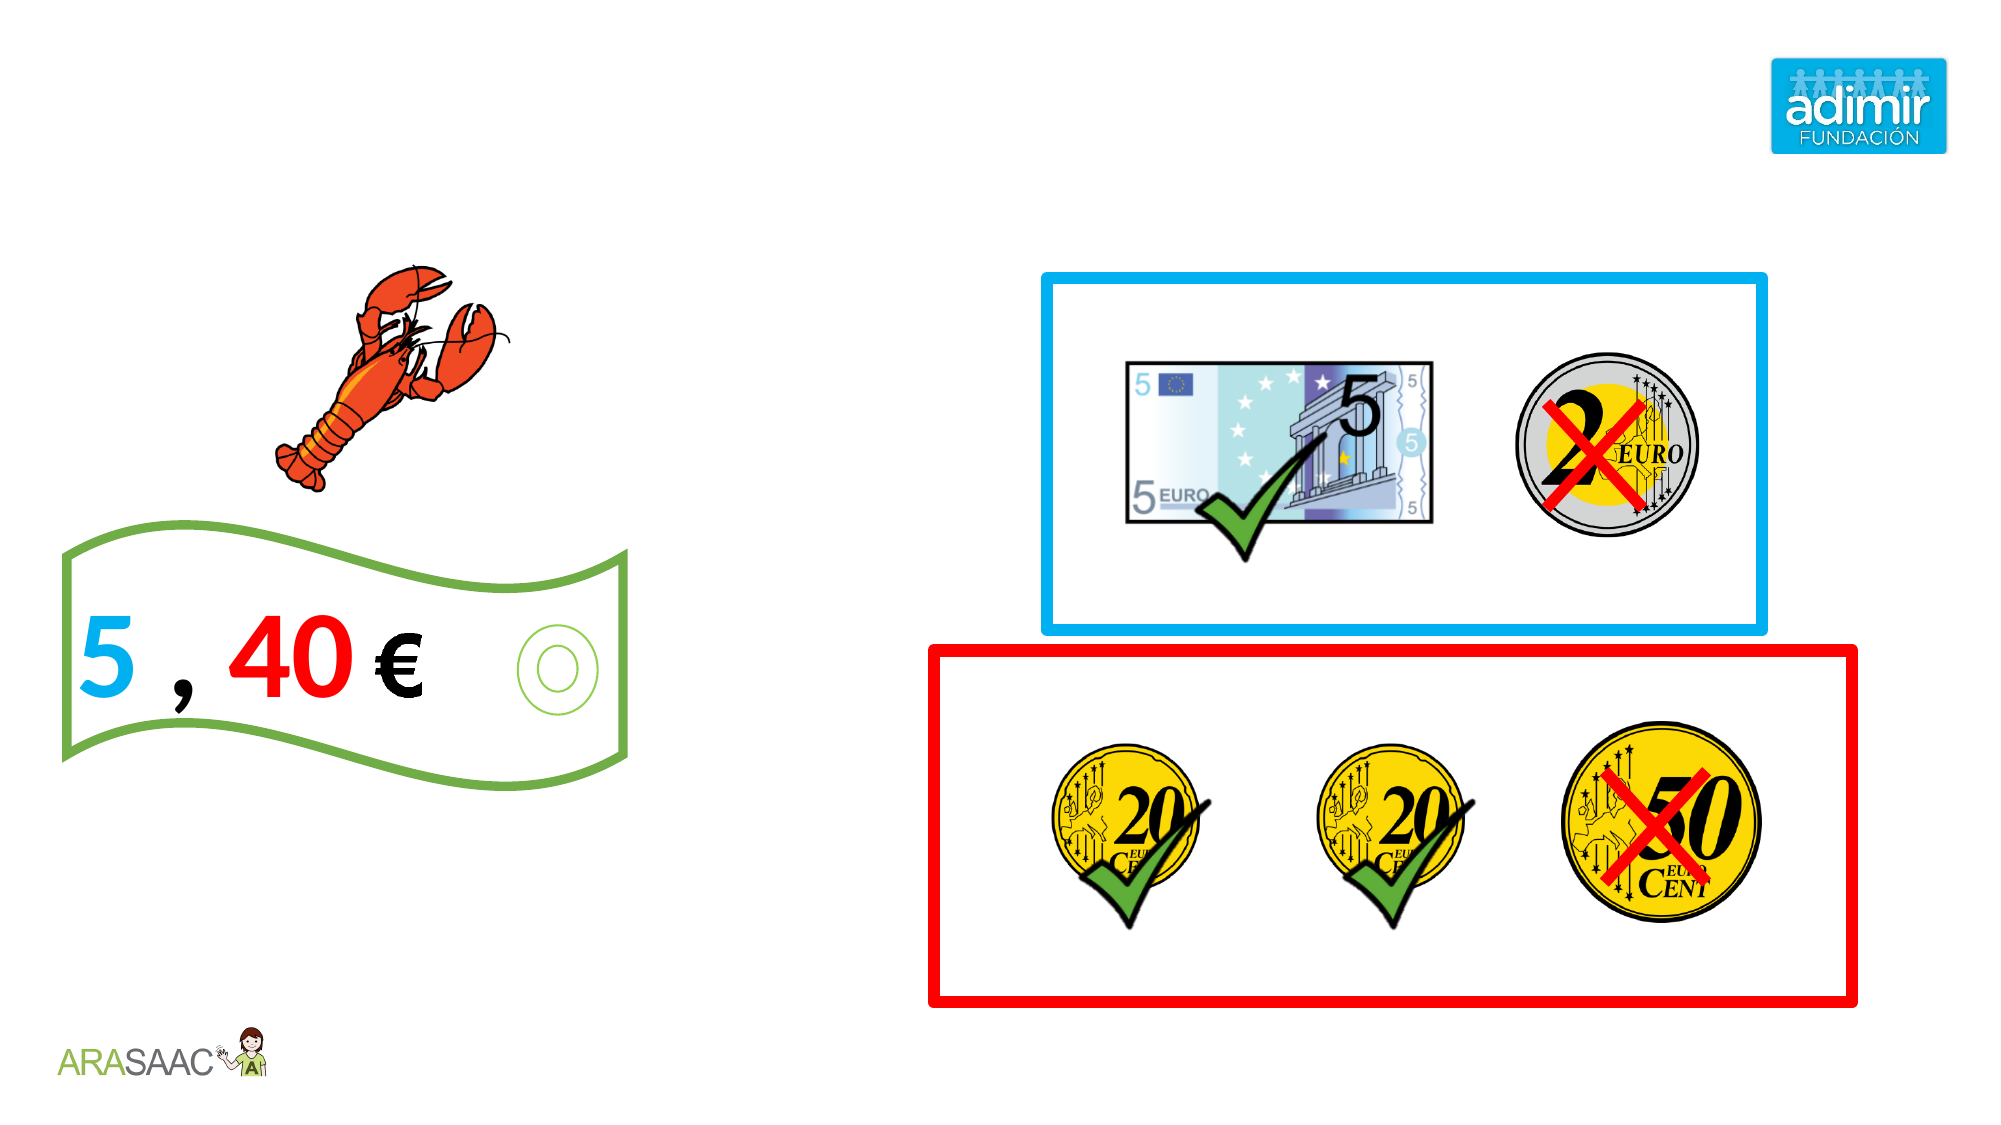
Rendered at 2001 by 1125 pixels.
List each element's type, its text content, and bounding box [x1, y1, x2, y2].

picture [1828, 132, 1833, 143]
picture [358, 625, 438, 705]
picture [1094, 344, 1465, 571]
picture [1787, 70, 1930, 124]
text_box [66, 523, 623, 788]
picture [1769, 54, 1949, 154]
picture [1907, 131, 1913, 143]
picture [1506, 344, 1707, 545]
picture [51, 1026, 273, 1078]
picture [267, 253, 518, 504]
picture [1535, 696, 1786, 947]
picture [1835, 133, 1839, 143]
picture [1044, 738, 1219, 938]
picture [1846, 96, 1853, 124]
picture [1914, 132, 1918, 143]
picture [1857, 136, 1867, 141]
text_box [933, 650, 1852, 1003]
picture [1801, 131, 1810, 143]
text_box 5 , 40 [61, 564, 66, 730]
text_box [1047, 278, 1762, 630]
picture [1842, 131, 1850, 144]
picture [1308, 738, 1483, 938]
